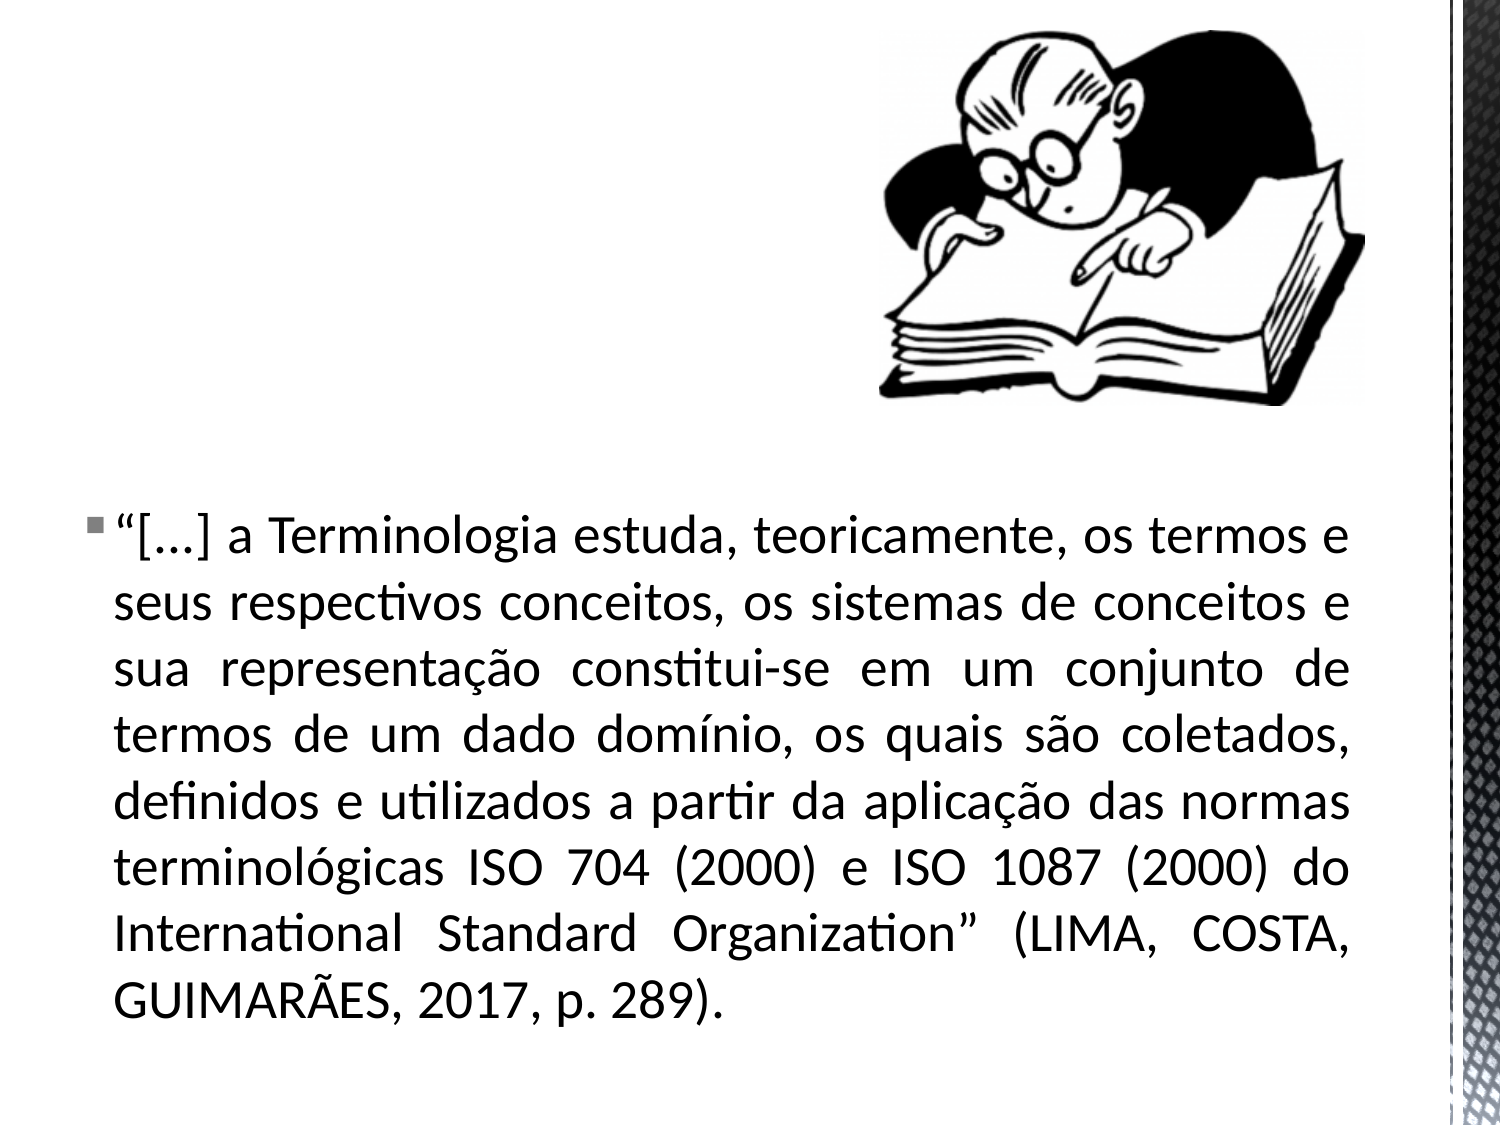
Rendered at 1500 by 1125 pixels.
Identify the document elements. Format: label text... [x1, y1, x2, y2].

picture [879, 30, 1365, 407]
list “[...] a Terminologia estuda, teoricamente, os termos e seus respectivos conceitos, os sistemas de conceitos e sua representação constitui-se em um conjunto de termos de um dado domínio, os quais são coletados, definidos e utilizados a partir da aplicação das normas terminológicas ISO 704 (2000) e ISO 1087 (2000) do International Standard Organization” (LIMA, COSTA, GUIMARÃES, 2017, p. 289). [67, 432, 1368, 1047]
picture [1447, 0, 1500, 1125]
